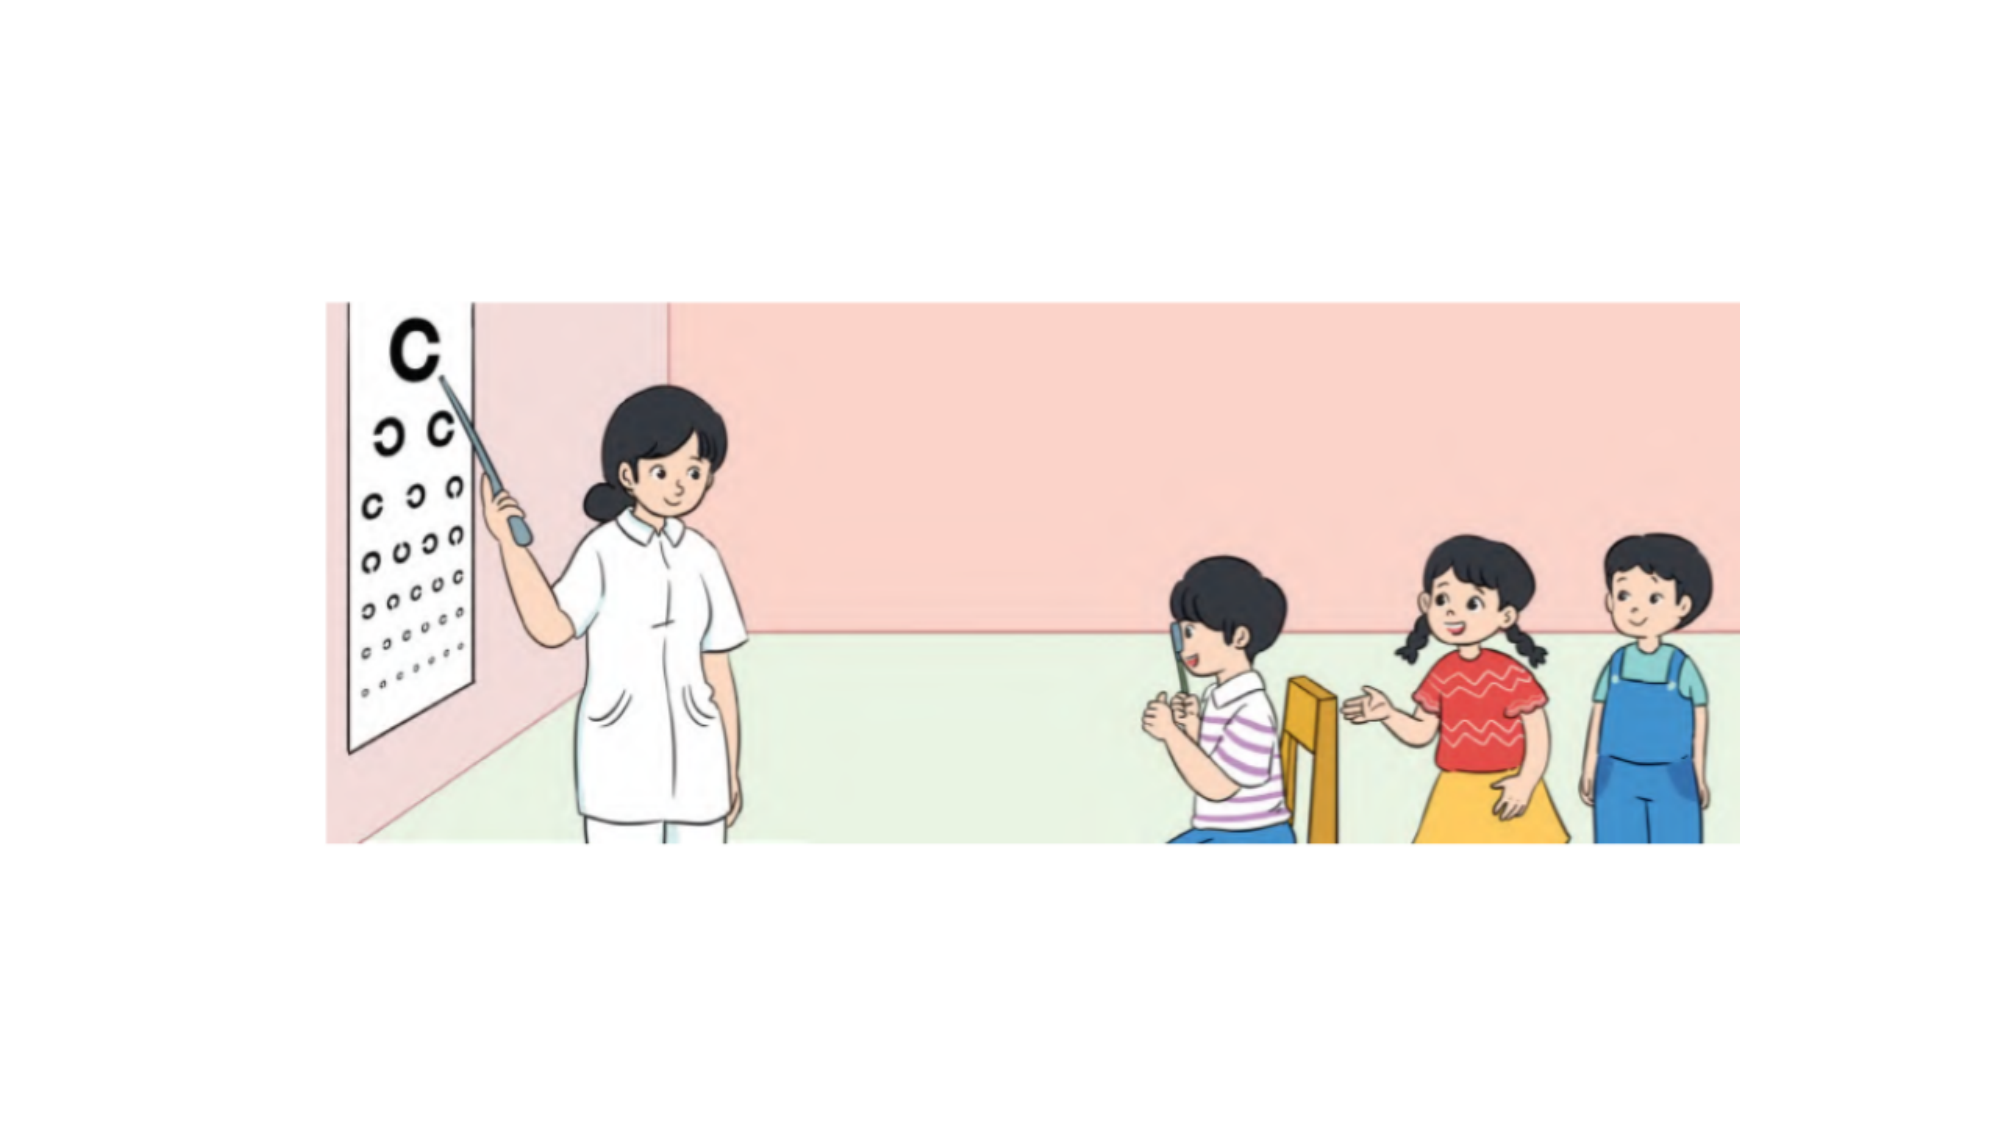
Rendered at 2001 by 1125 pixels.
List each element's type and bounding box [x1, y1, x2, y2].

picture [324, 297, 1740, 848]
